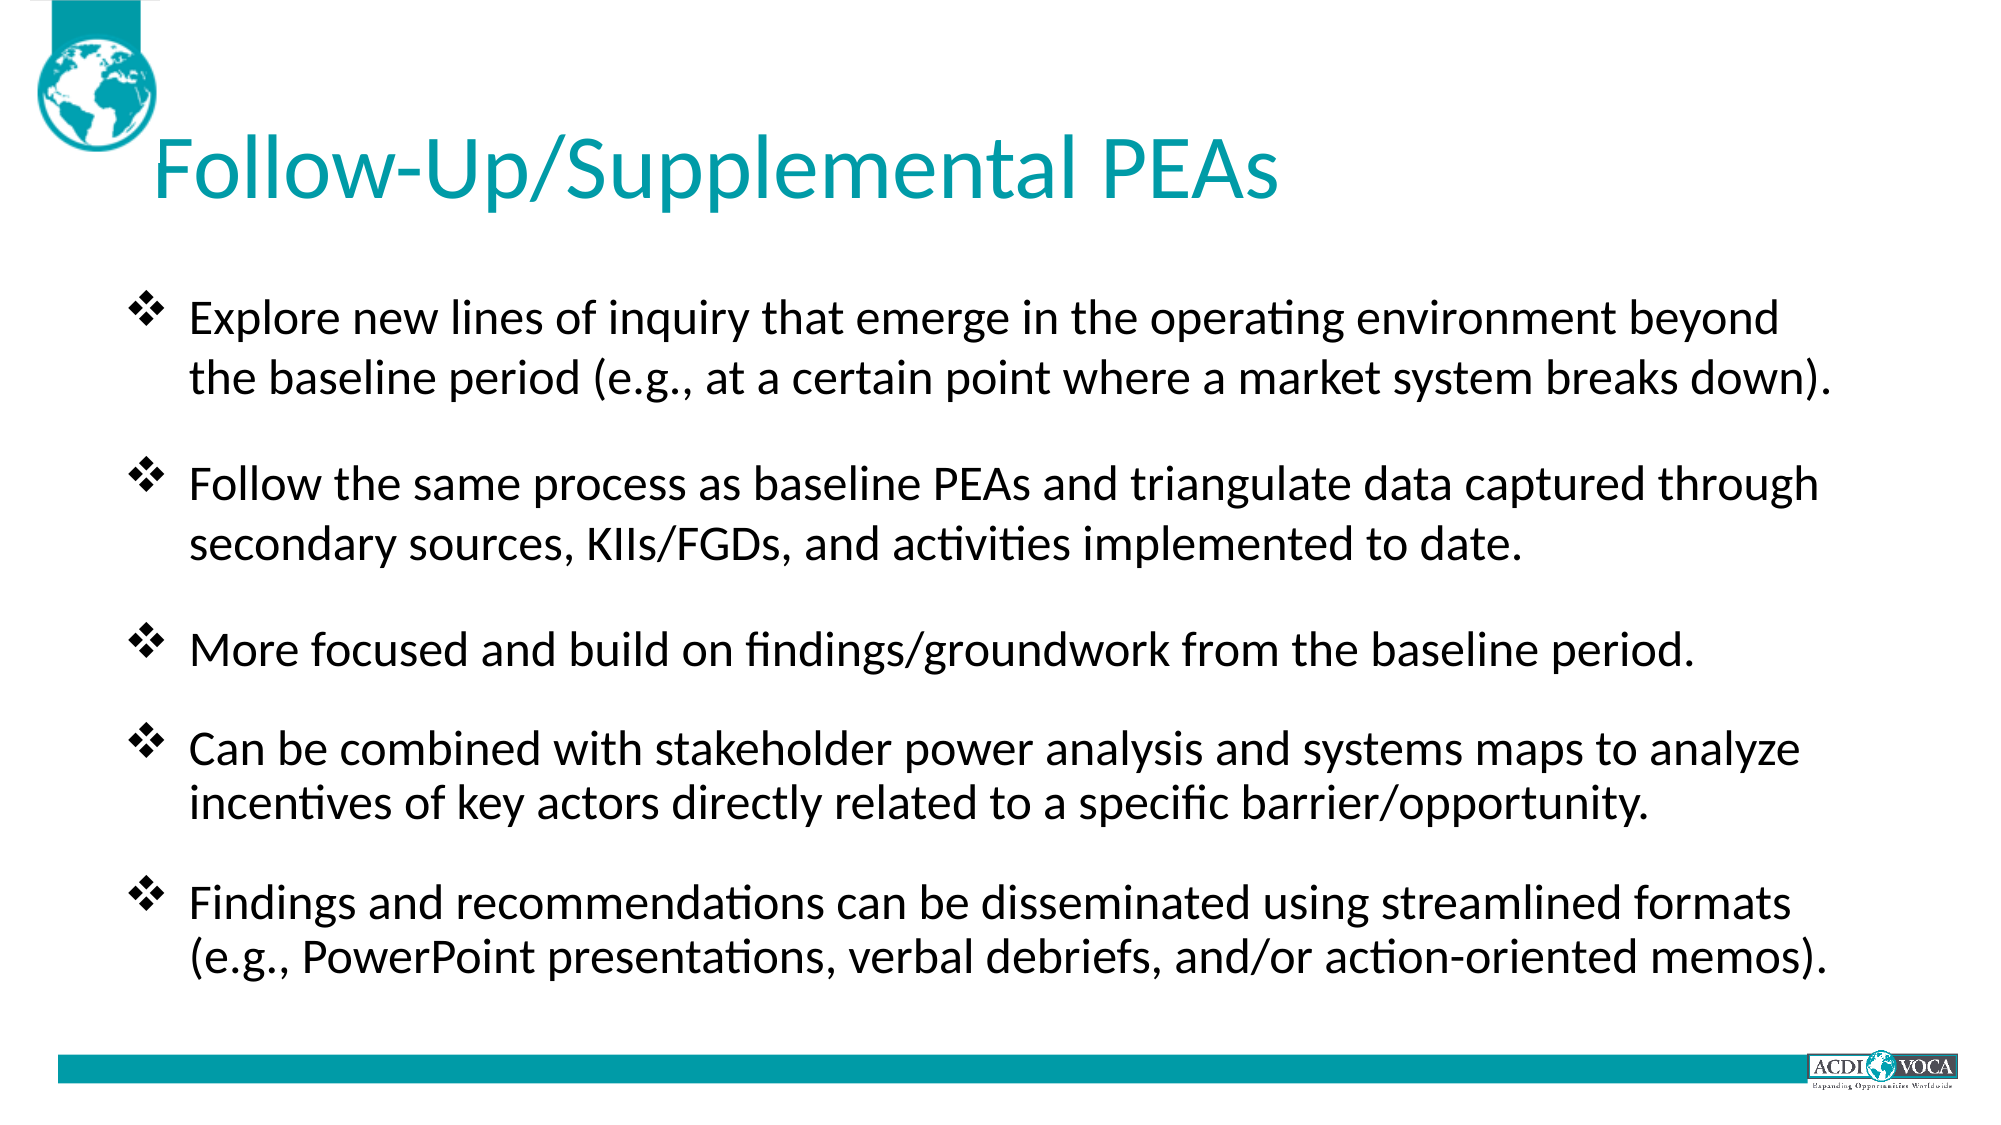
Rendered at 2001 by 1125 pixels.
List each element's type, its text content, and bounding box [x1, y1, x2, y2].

title Follow-Up/Supplemental PEAs [137, 59, 1640, 277]
list Explore new lines of inquiry that emerge in the operating environment beyond the baseline period (e.g., at a certain point where a market system breaks down). Follow the same process as baseline PEAs and triangulate data captured through secondary sources, KIIs/FGDs, and activities implemented to date. More focused and build on findings/groundwork from the baseline period. Can be combined with stakeholder power analysis and systems maps to analyze incentives of key actors directly related to a specific barrier/opportunity. Findings and recommendations can be disseminated using streamlined formats (e.g., PowerPoint presentations, verbal debriefs, and/or action-oriented memos). [109, 277, 1863, 1028]
picture [30, 0, 160, 163]
text_box [57, 1054, 1807, 1085]
picture [1807, 1050, 1958, 1090]
